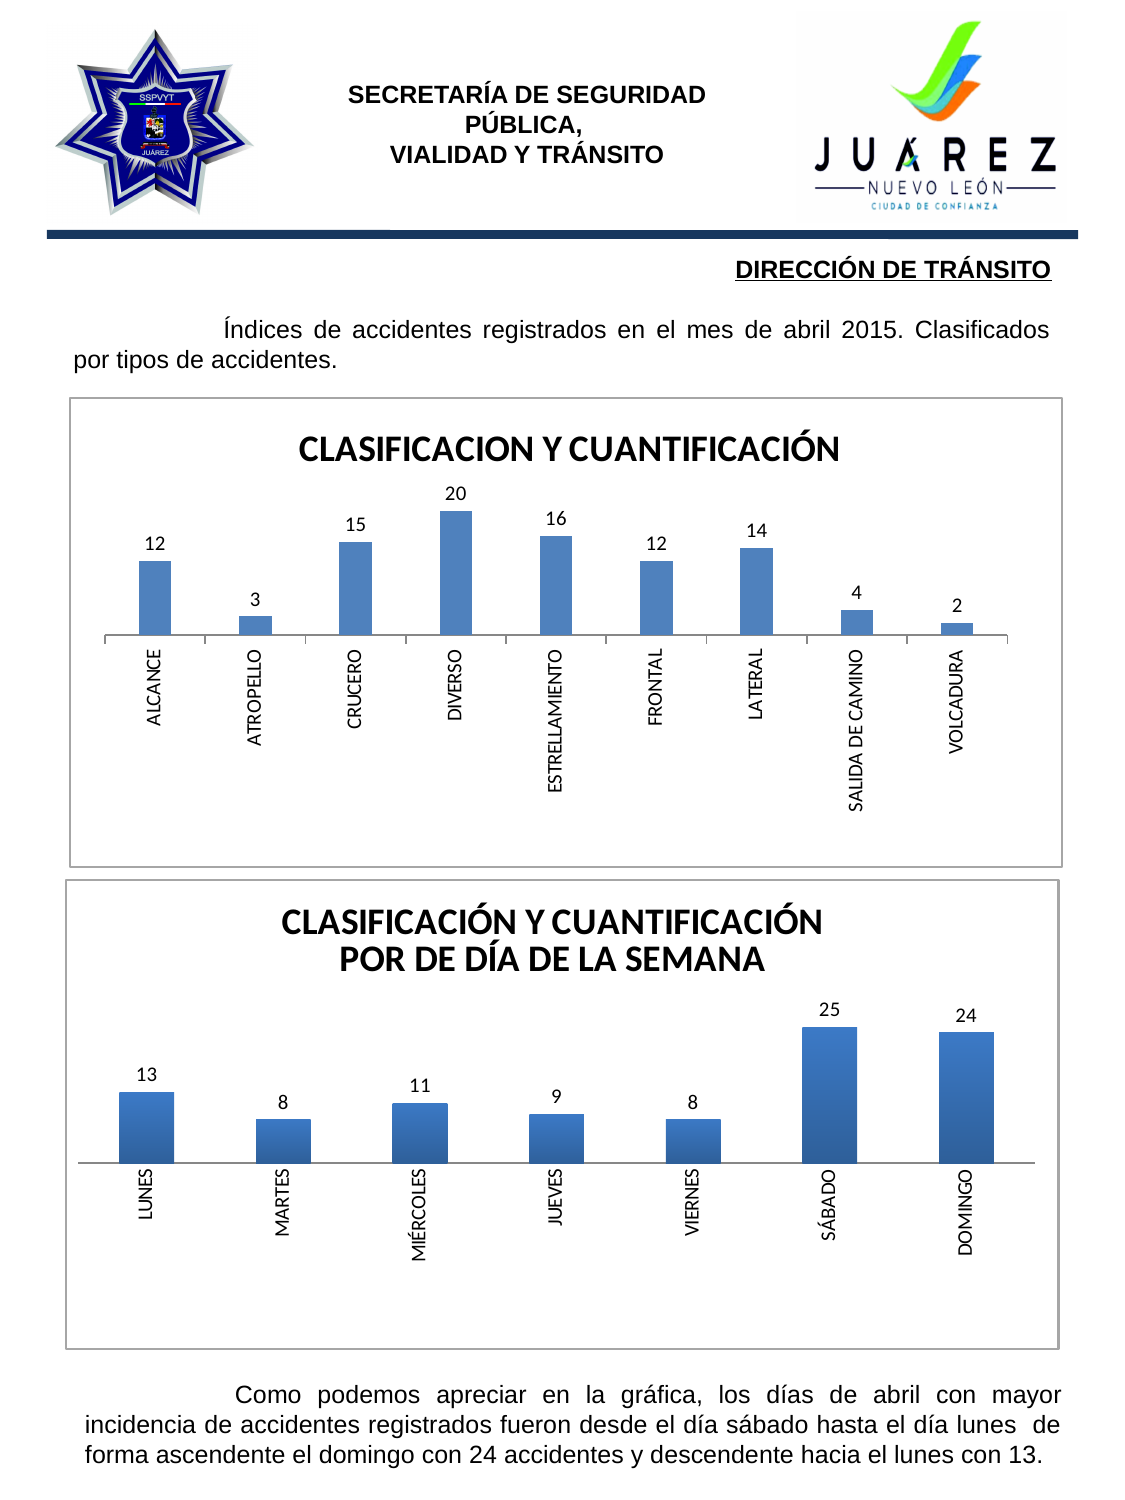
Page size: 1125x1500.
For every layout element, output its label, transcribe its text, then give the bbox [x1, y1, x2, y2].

text_box Como podemos apreciar en la gráfica, los días de abril con mayor incidencia de accidentes registrados fueron desde el día sábado hasta el día lunes de forma ascendente el domingo con 24 accidentes y descendente hacia el lunes con 13. [70, 1371, 1079, 1476]
picture [46, 23, 258, 224]
chart [81, 421, 1044, 844]
picture [796, 11, 1067, 223]
text_box [64, 878, 1061, 1351]
chart [58, 878, 1055, 1271]
text_box [68, 396, 1065, 869]
text_box SECRETARÍA DE SEGURIDAD PÚBLICA, VIALIDAD Y TRÁNSITO [316, 70, 739, 176]
text_box DIRECCIÓN DE TRÁNSITO Índices de accidentes registrados en el mes de abril 2015. Clasificados por tipos de accidentes. [58, 246, 1067, 381]
